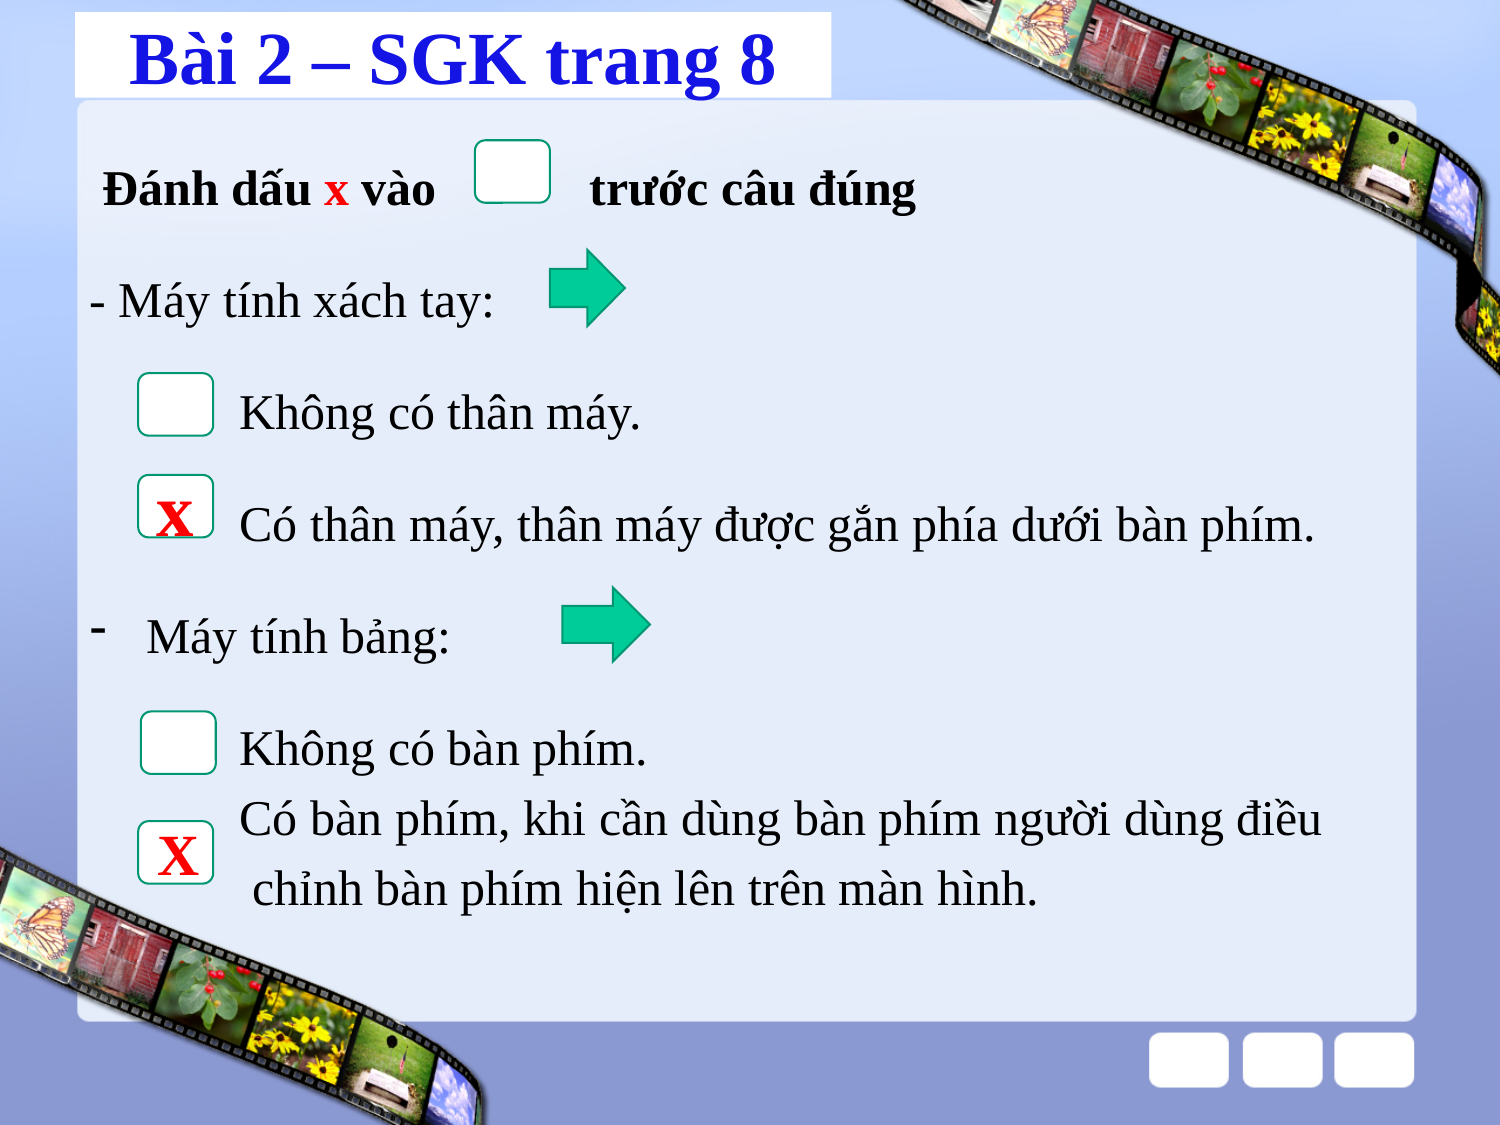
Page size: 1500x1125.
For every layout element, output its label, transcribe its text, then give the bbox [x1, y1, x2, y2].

text_box [139, 710, 217, 775]
text_box [473, 139, 551, 204]
text_box [137, 372, 215, 437]
text_box X [115, 809, 241, 895]
text_box [561, 584, 652, 664]
text_box [548, 247, 627, 329]
picture [0, 0, 1500, 1125]
text_box x [137, 473, 215, 539]
list Đánh dấu x vào trước câu đúng - Máy tính xách tay: Không có thân máy. Có thân máy, thân máy được gắn phía dưới bàn phím. Máy tính bảng: Không có bàn phím. Có bàn phím, khi cần dùng bàn phím người dùng điều chỉnh bàn phím hiện lên trên màn hình. [75, 105, 1413, 790]
text_box Bài 2 – SGK trang 8 [74, 11, 833, 99]
